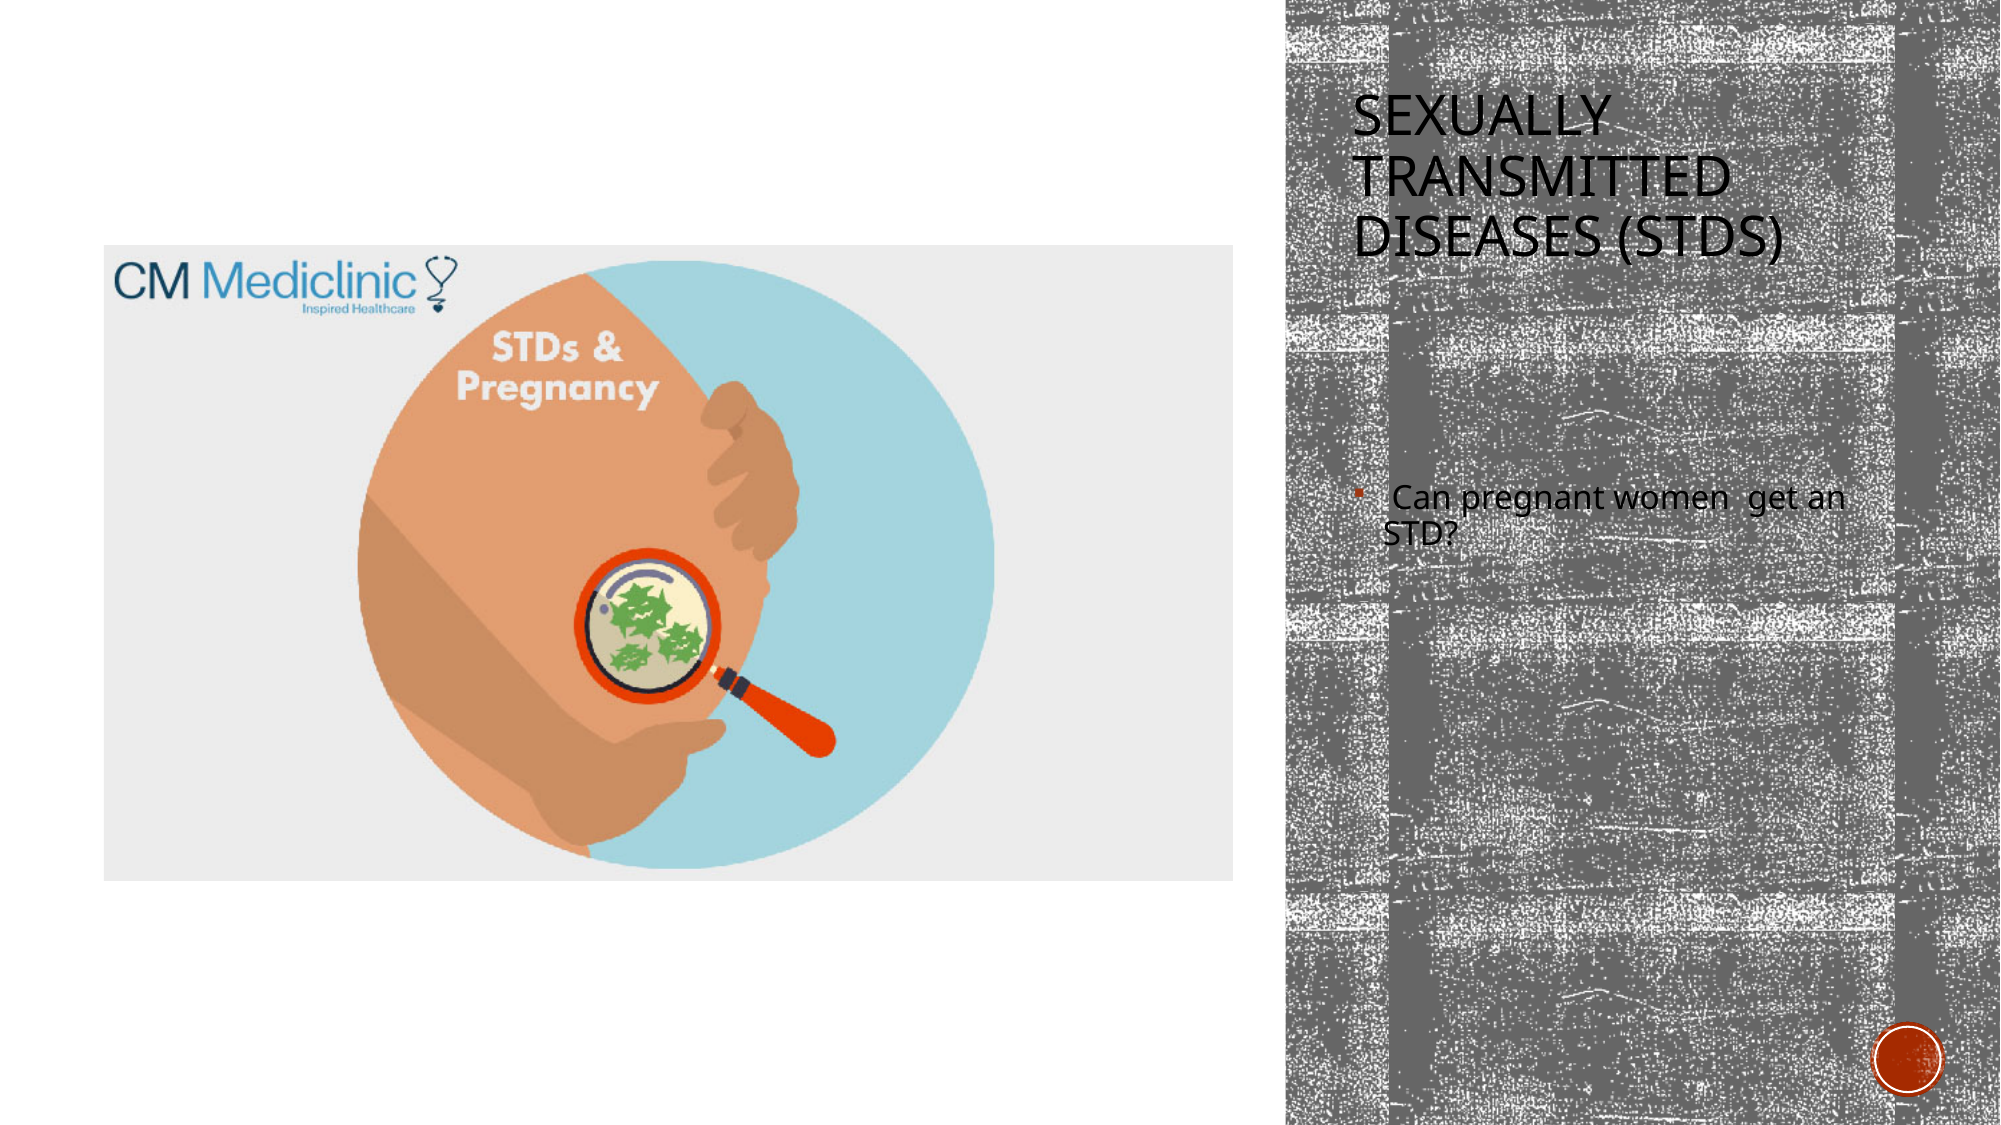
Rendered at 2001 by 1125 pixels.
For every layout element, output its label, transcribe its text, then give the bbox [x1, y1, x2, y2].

list Can pregnant women get an STD? [1338, 348, 1920, 1013]
text_box [1284, 0, 2000, 1125]
title sexually transmitted diseases (STDs) [1338, 79, 1920, 344]
picture [103, 245, 1233, 881]
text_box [1872, 1024, 1943, 1096]
